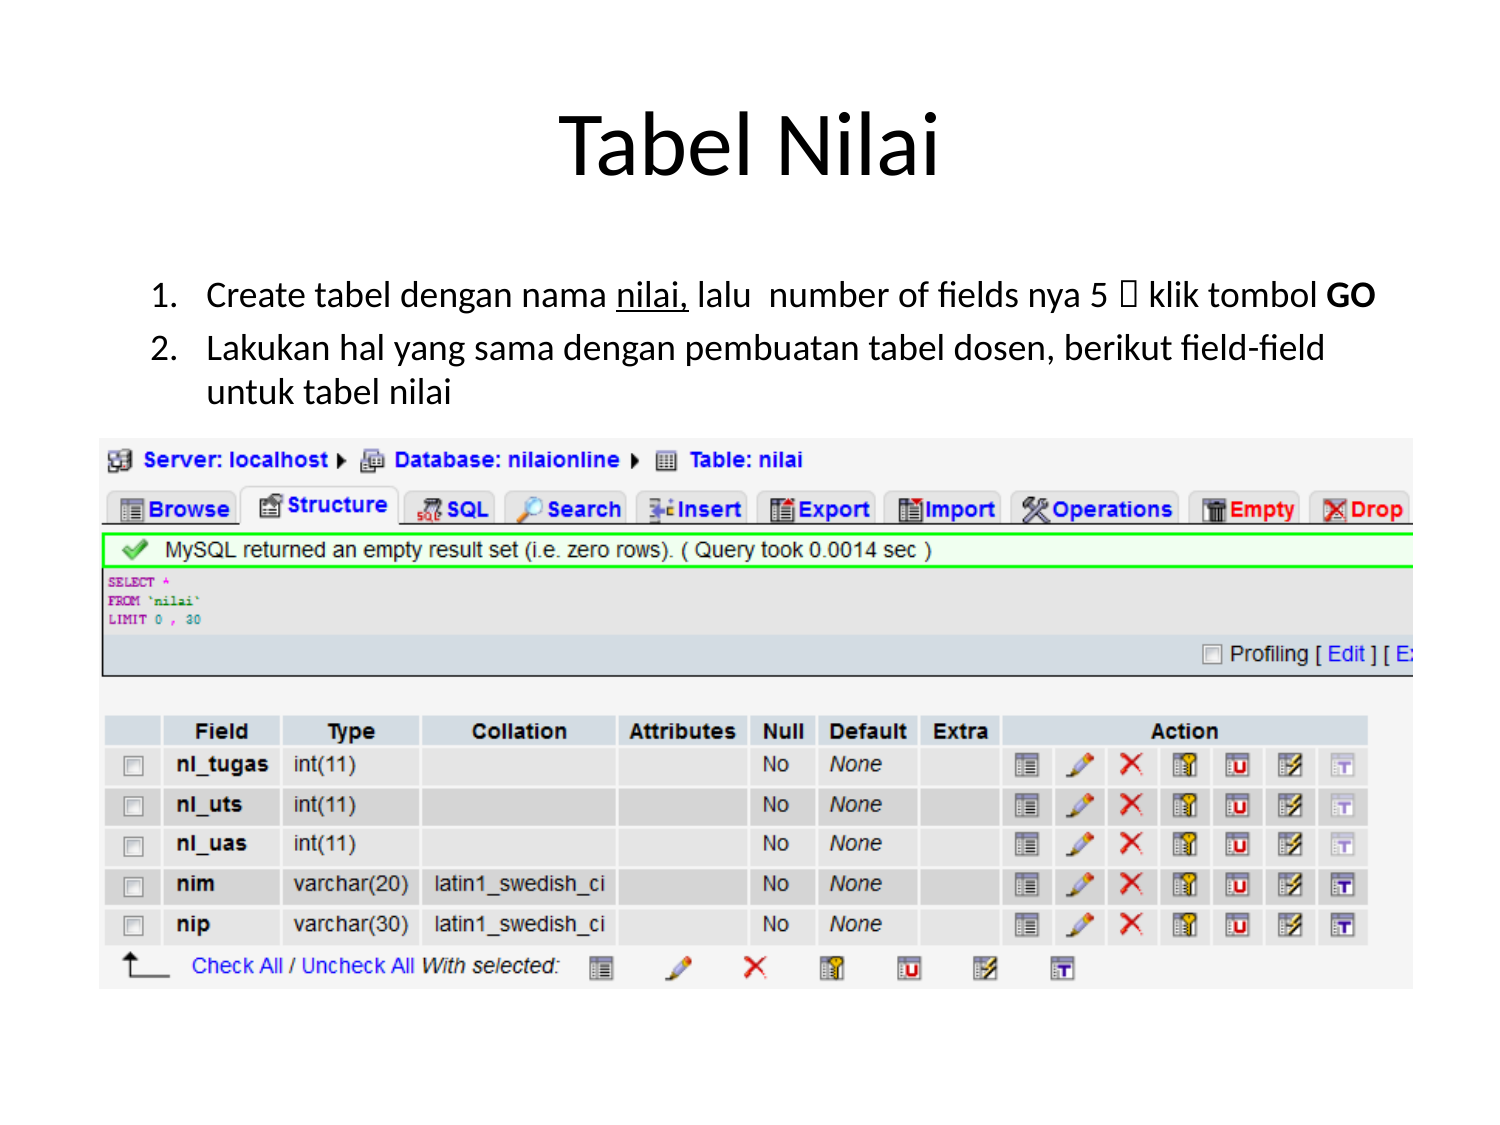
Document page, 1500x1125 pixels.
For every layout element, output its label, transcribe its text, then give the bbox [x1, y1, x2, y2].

picture [99, 438, 1413, 989]
text_box Create tabel dengan nama nilai, lalu number of fields nya 5  klik tombol GO Lakukan hal yang sama dengan pembuatan tabel dosen, berikut field-field untuk tabel nilai [135, 262, 1425, 1100]
title Tabel Nilai [75, 45, 1425, 233]
